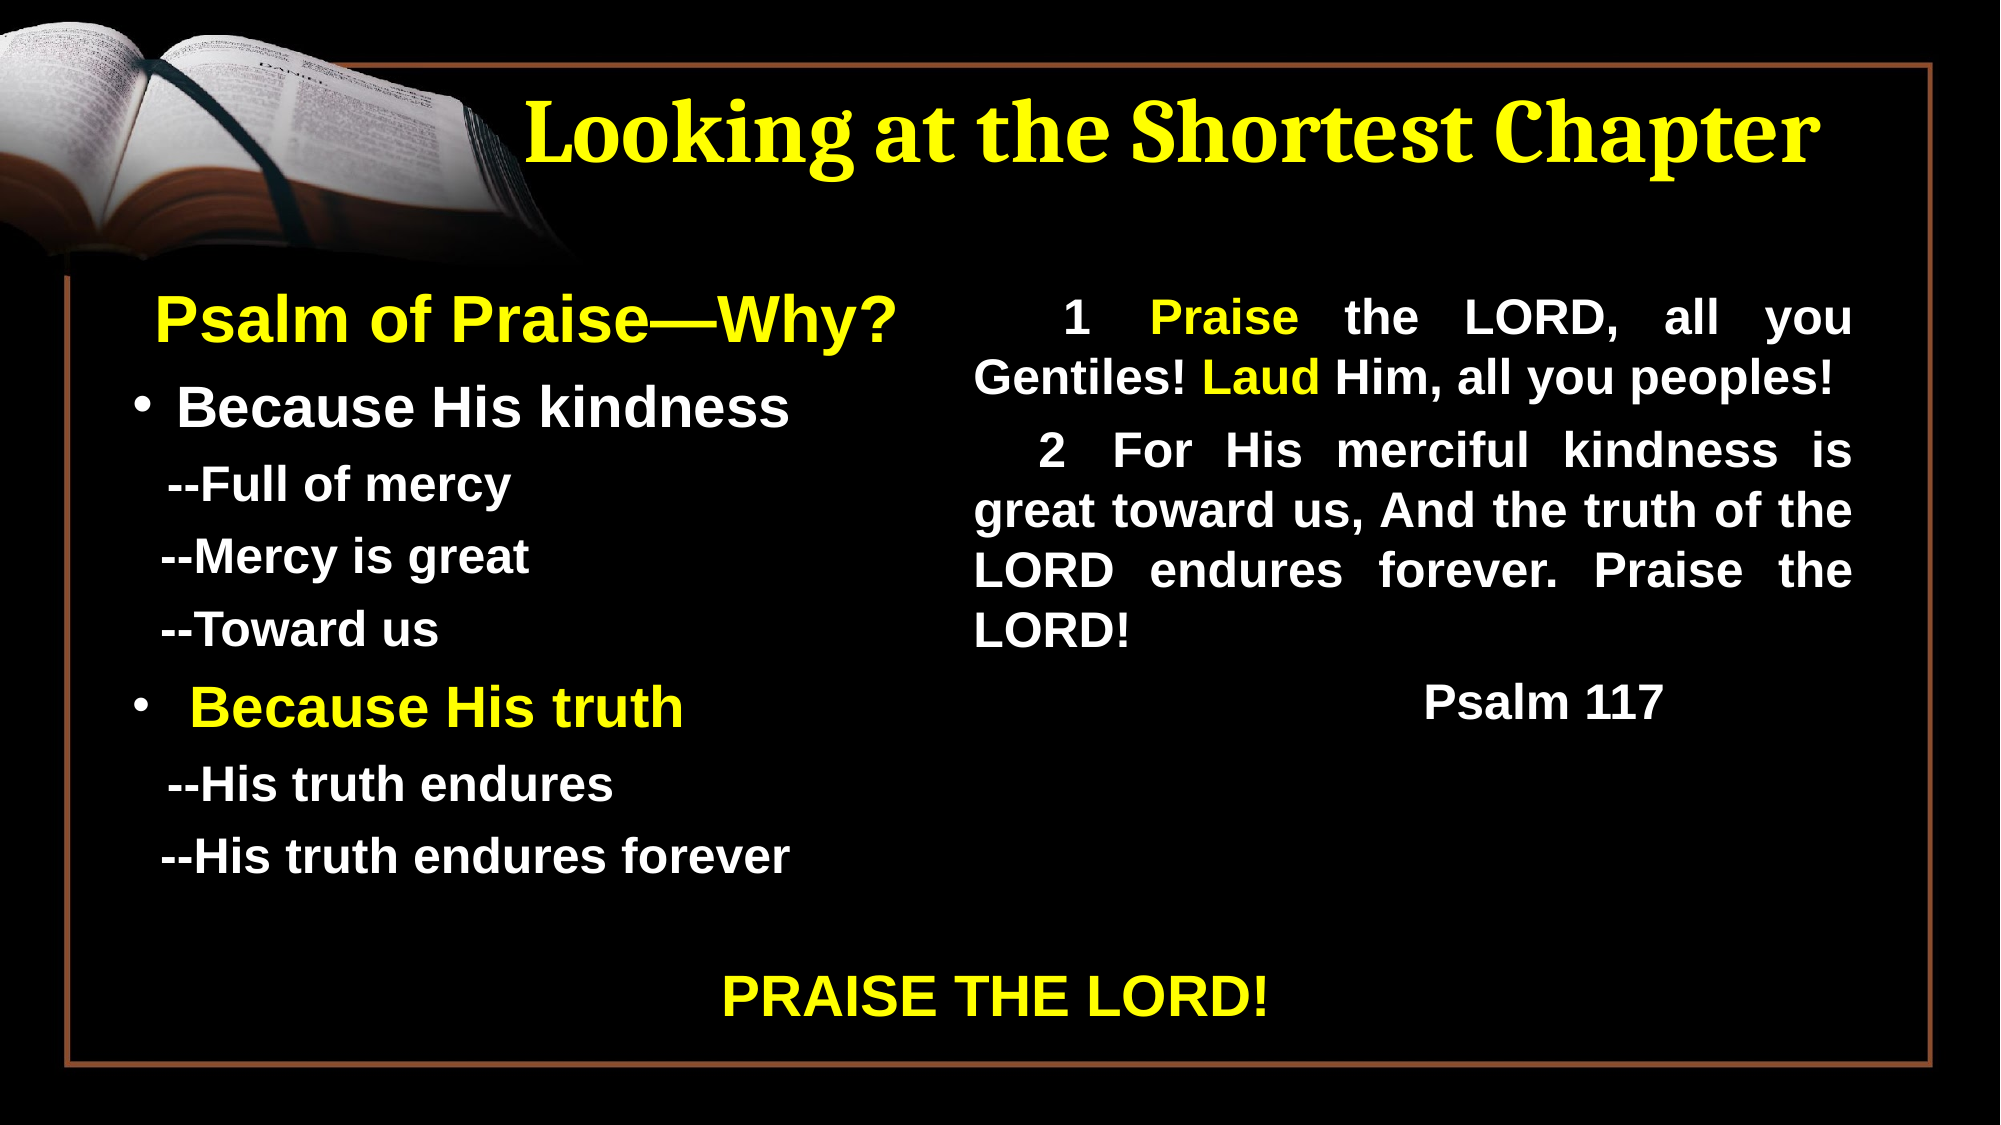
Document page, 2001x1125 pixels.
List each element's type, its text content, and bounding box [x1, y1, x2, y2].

text_box Psalm of Praise—Why? Because His kindness --Full of mercy --Mercy is great --Toward us Because His truth --His truth endures --His truth endures forever [70, 268, 941, 892]
text_box PRAISE THE LORD! [249, 950, 1743, 1036]
text_box 1 Praise the LORD, all you Gentiles! Laud Him, all you peoples! 2 For His merciful kindness is great toward us, And the truth of the LORD endures forever. Praise the LORD! Psalm 117 [958, 277, 1869, 737]
title Looking at the Shortest Chapter [405, 11, 1921, 255]
picture [0, 0, 2000, 1125]
